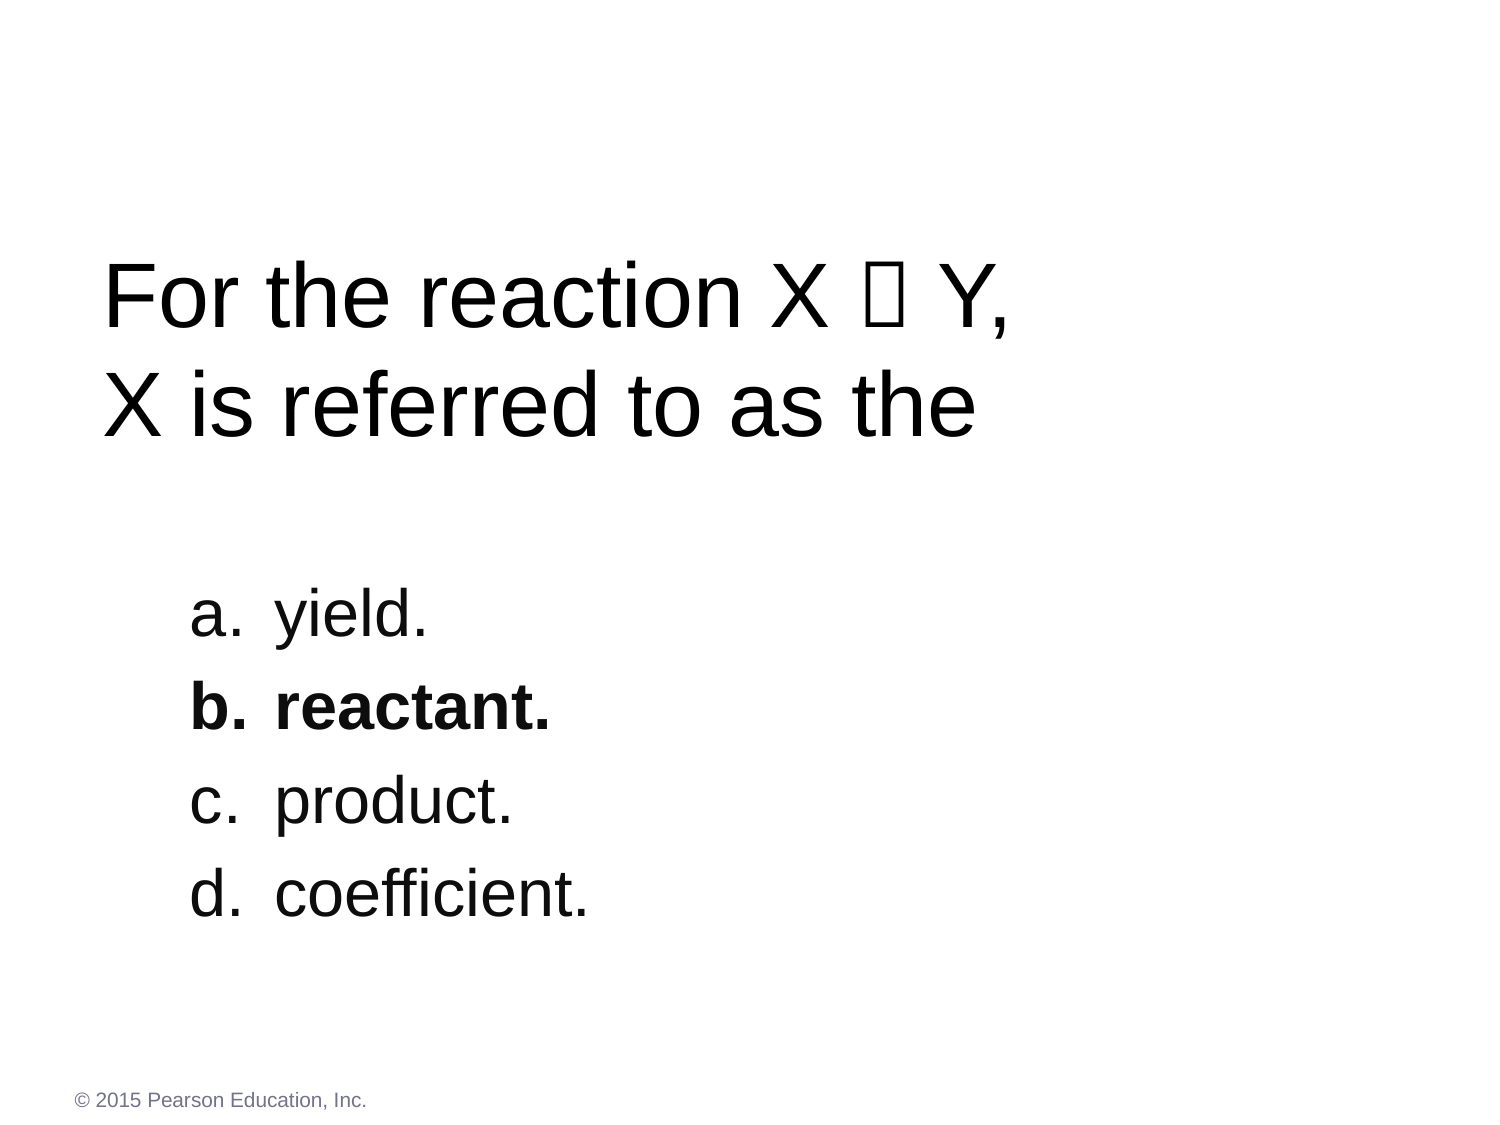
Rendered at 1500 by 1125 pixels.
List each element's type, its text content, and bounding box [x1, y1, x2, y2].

title For the reaction X  Y, X is referred to as the [87, 99, 1388, 591]
subtitle yield. reactant. product. d. coefficient. [174, 562, 1263, 1038]
